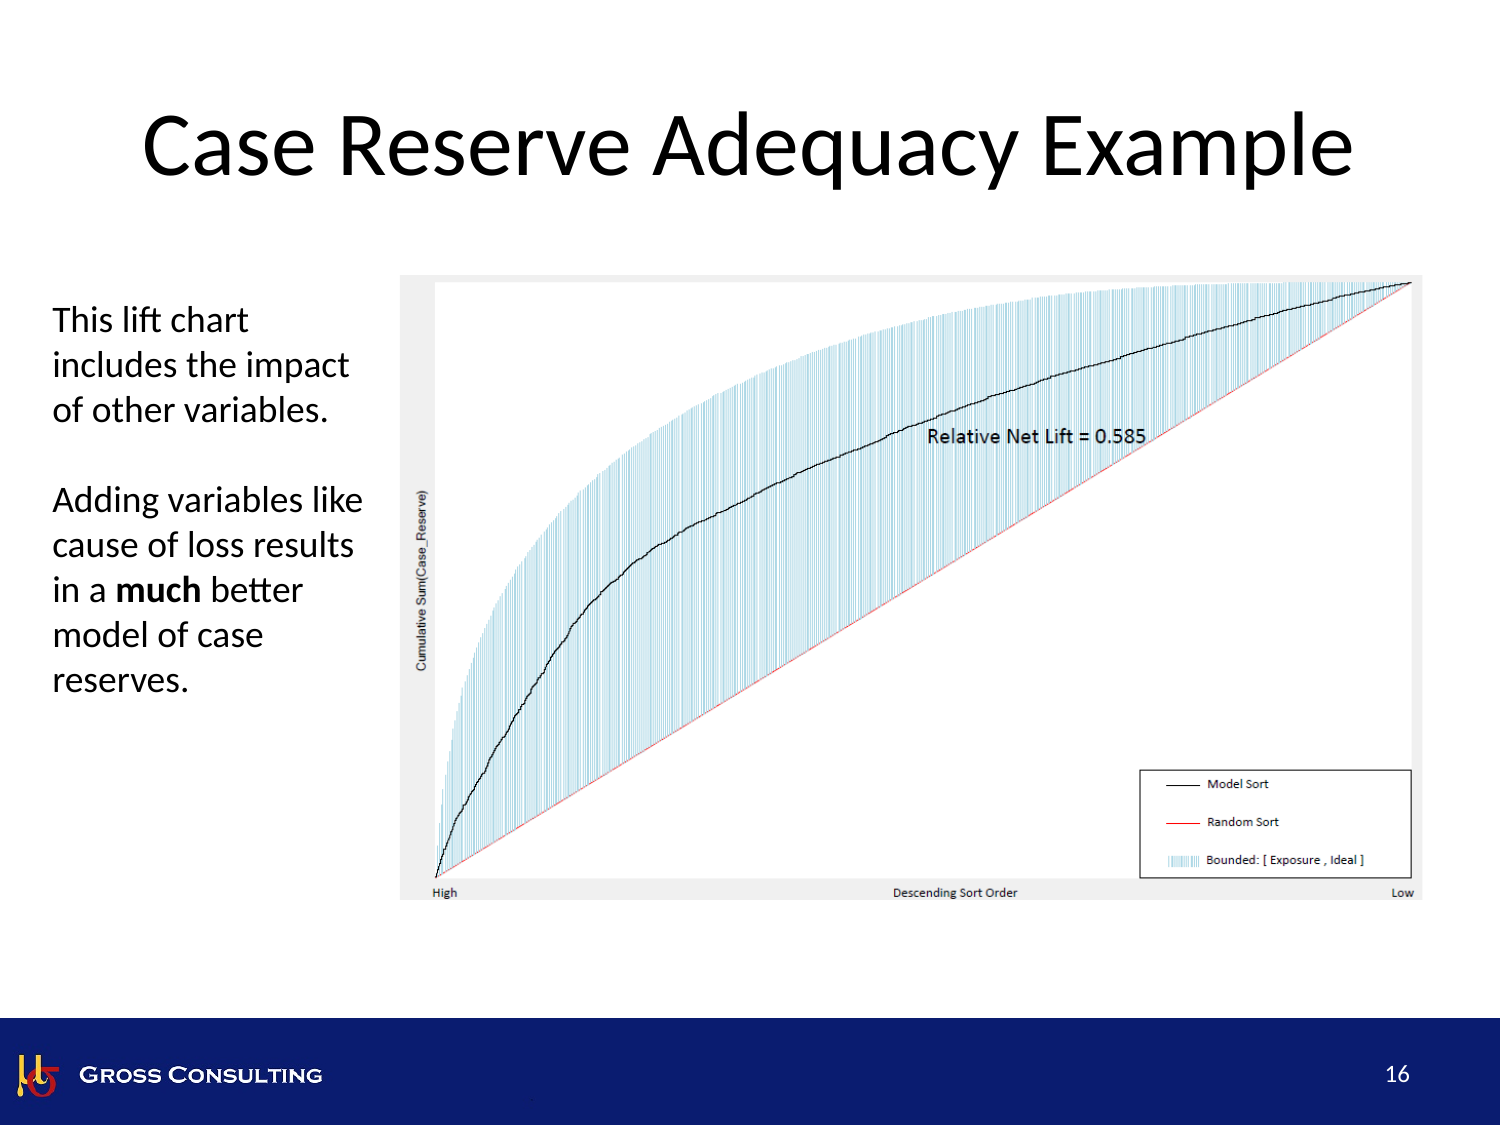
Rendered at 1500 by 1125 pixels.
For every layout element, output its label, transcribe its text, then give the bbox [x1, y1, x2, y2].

text_box This lift chart includes the impact of other variables. Adding variables like cause of loss results in a much better model of case reserves. [37, 287, 388, 708]
picture [0, 1018, 1500, 1125]
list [399, 274, 1423, 901]
slide_number 16 [1074, 1042, 1425, 1103]
title Case Reserve Adequacy Example [75, 45, 1425, 233]
